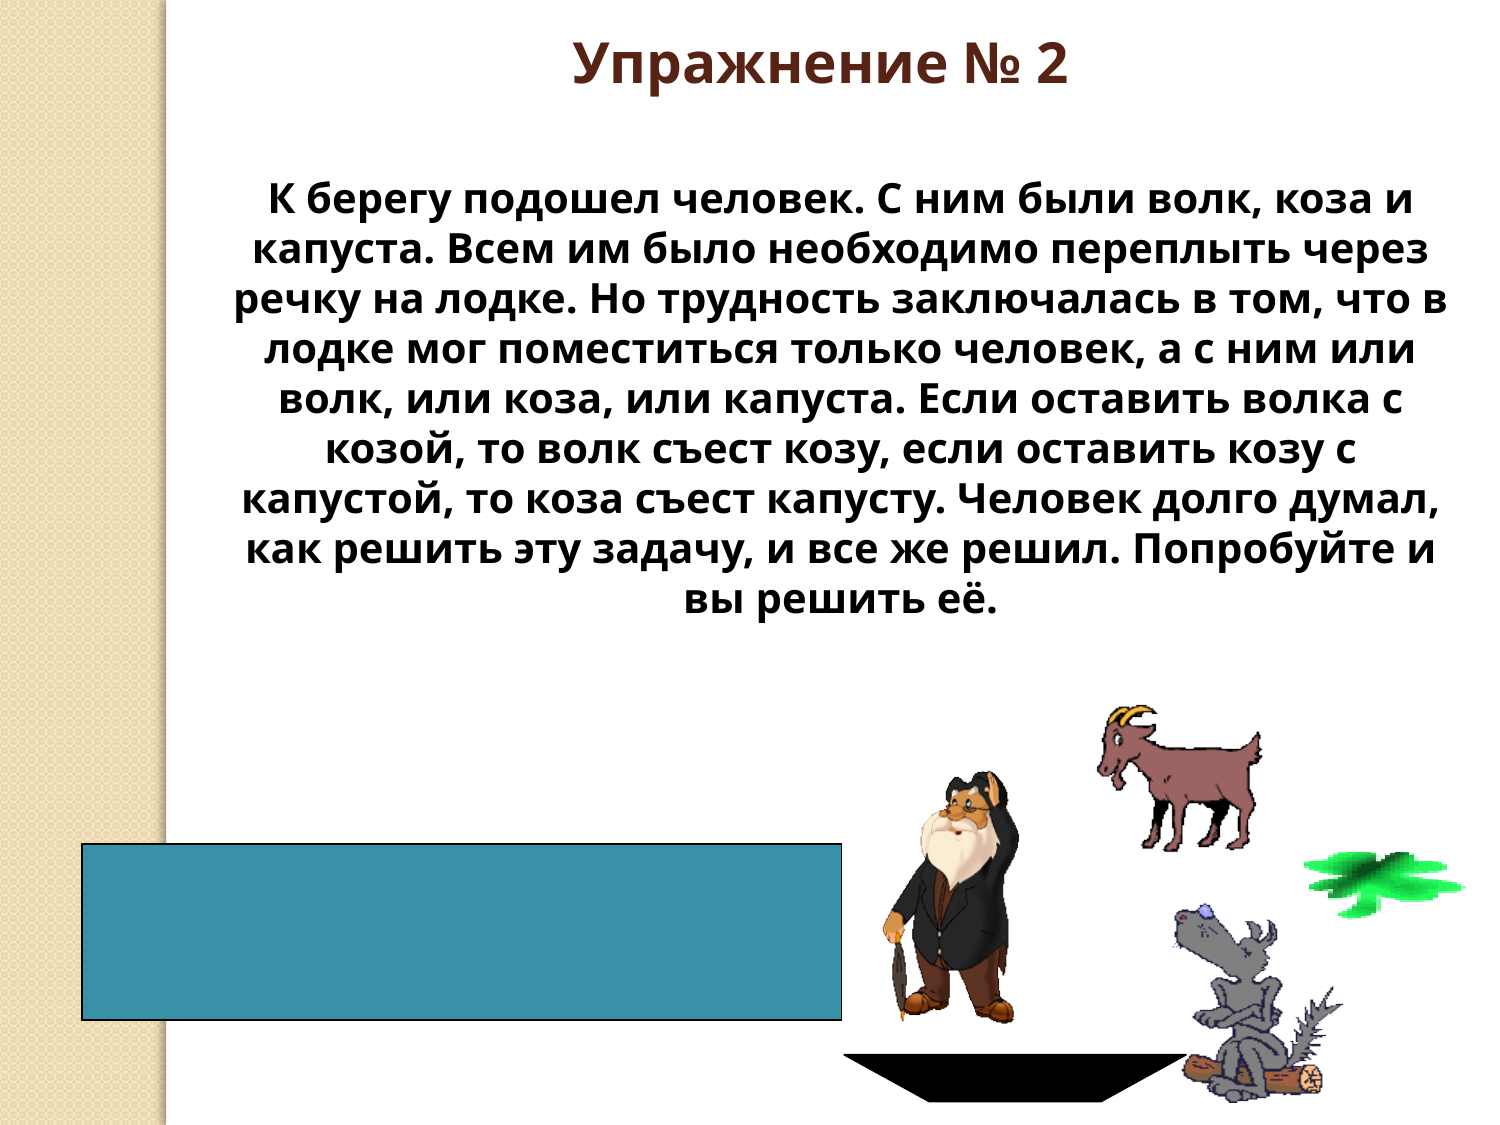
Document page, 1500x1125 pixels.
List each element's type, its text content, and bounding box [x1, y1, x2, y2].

title Упражнение № 2 [194, 19, 1447, 103]
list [1068, 633, 1320, 868]
text_box К берегу подошел человек. С ним были волк, коза и капуста. Всем им было необходимо переплыть через речку на лодке. Но трудность заключалась в том, что в лодке мог поместиться только человек, а с ним или волк, или коза, или капуста. Если оставить волка с козой, то волк съест козу, если оставить козу с капустой, то коза съест капусту. Человек долго думал, как решить эту задачу, и все же решил. Попробуйте и вы решить её. [199, 164, 1483, 630]
picture [844, 751, 1060, 1036]
text_box [843, 1054, 1164, 1102]
picture [1171, 843, 1500, 1103]
text_box [82, 843, 837, 1020]
